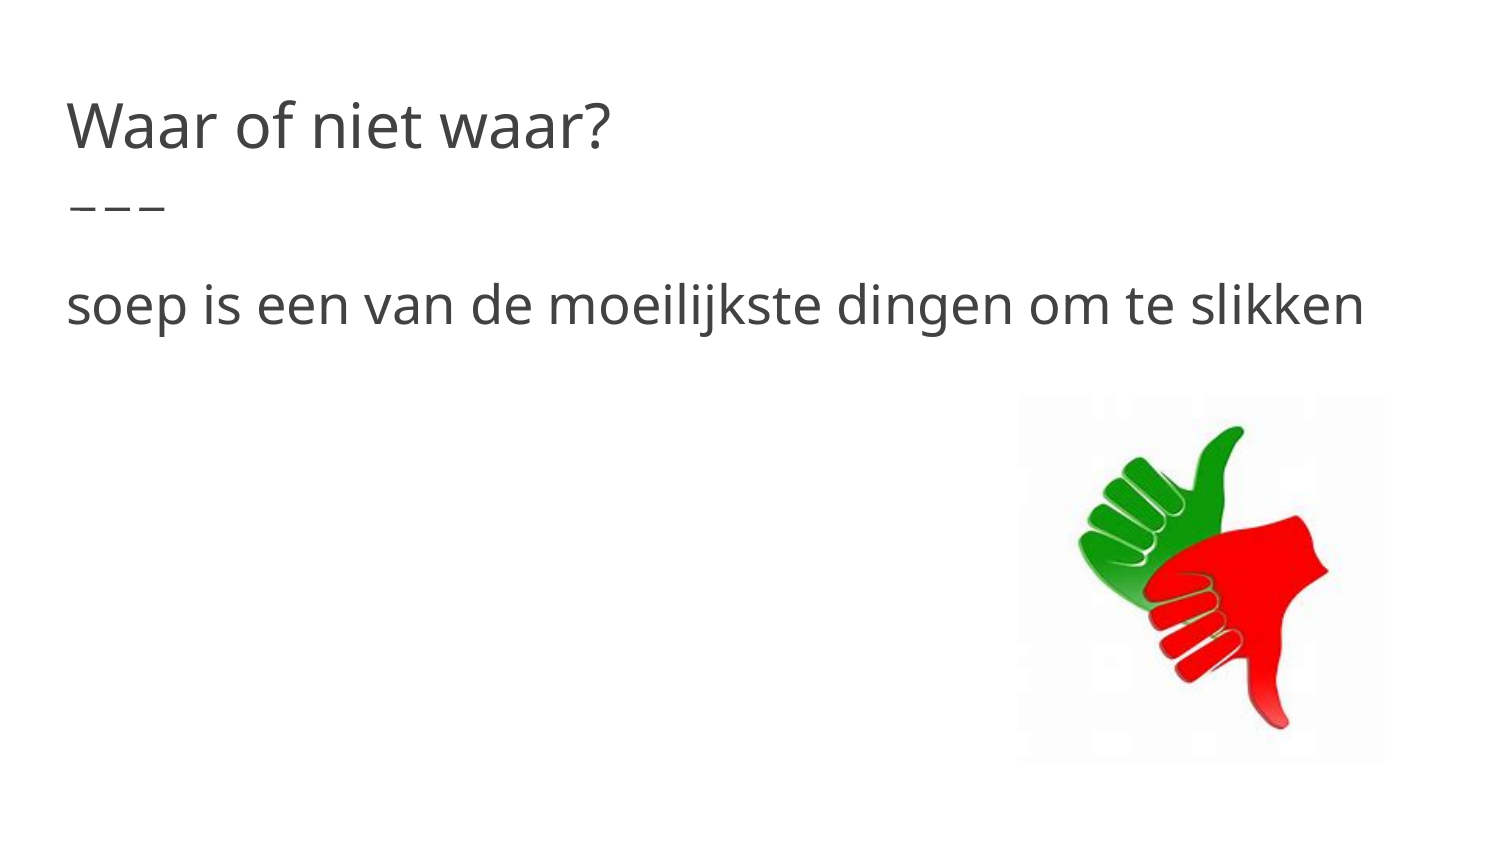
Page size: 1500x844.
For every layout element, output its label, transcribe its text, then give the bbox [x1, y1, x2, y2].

picture [1017, 394, 1386, 762]
text_box Waar of niet waar? [51, 61, 1449, 182]
text_box soep is een van de moeilijkste dingen om te slikken [51, 240, 1449, 750]
